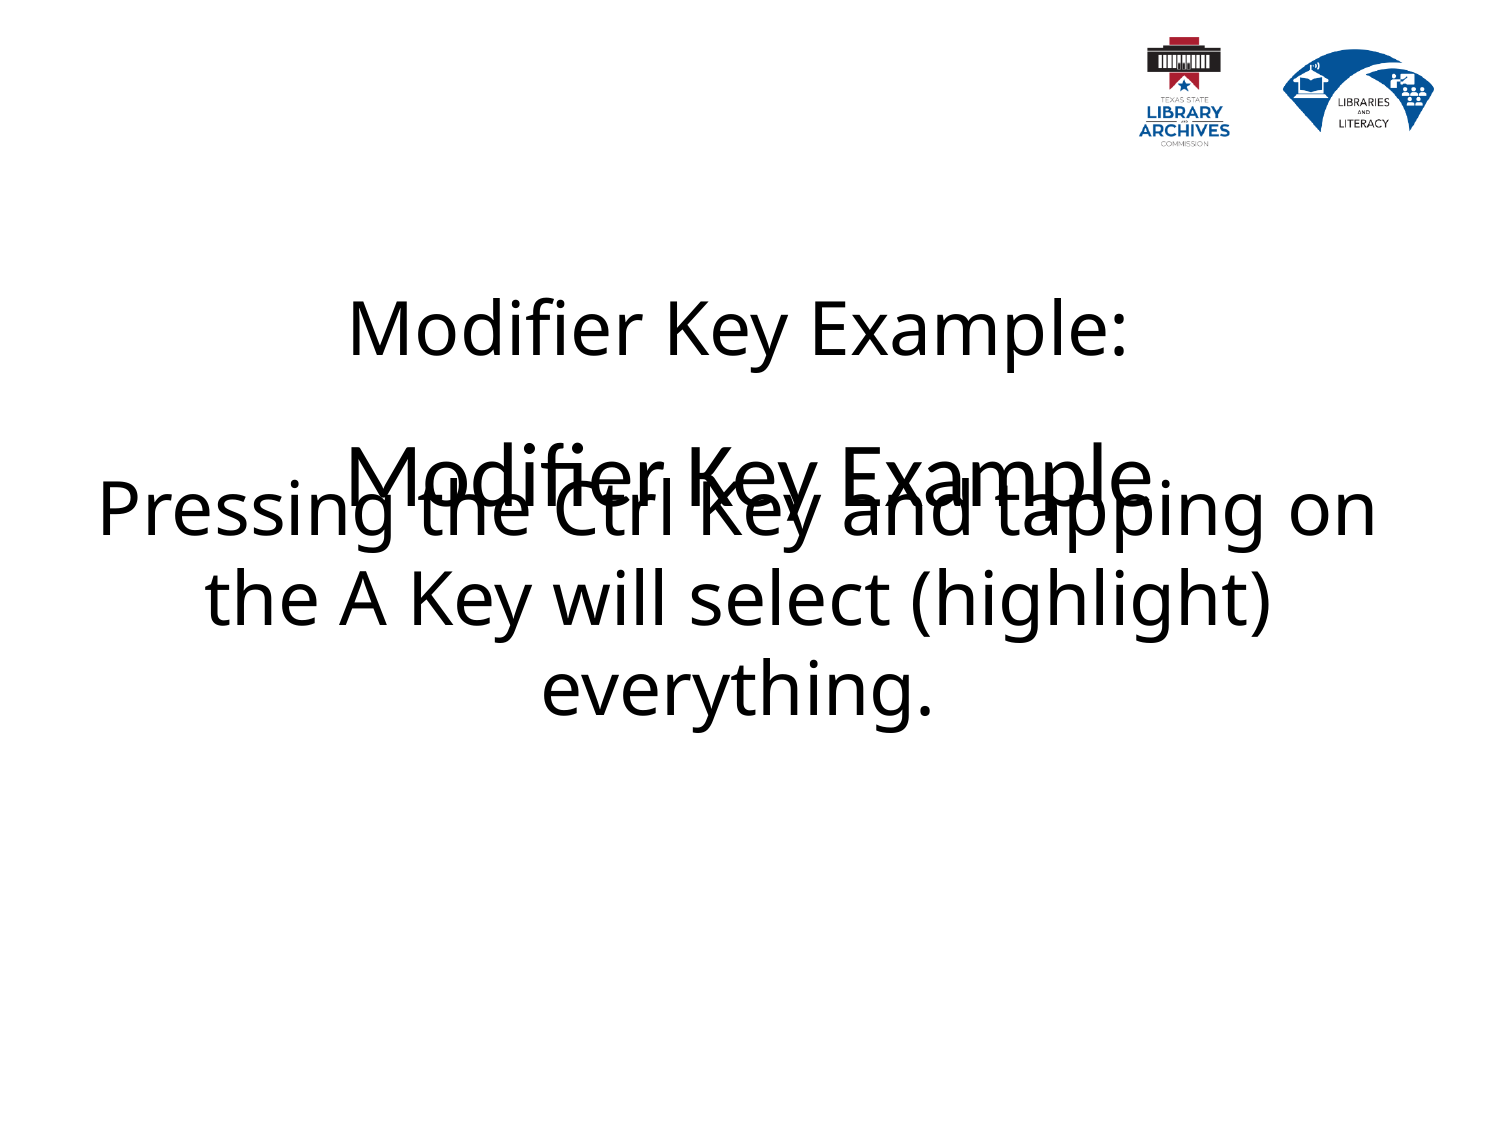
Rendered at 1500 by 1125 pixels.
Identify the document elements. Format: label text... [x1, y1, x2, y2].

title Modifier Key Example [112, 349, 1388, 591]
picture [1274, 38, 1444, 152]
picture [1124, 37, 1234, 154]
text_box Modifier Key Example: Pressing the Ctrl Key and tapping on the A Key will select (highlight) everything. [44, 273, 1433, 738]
